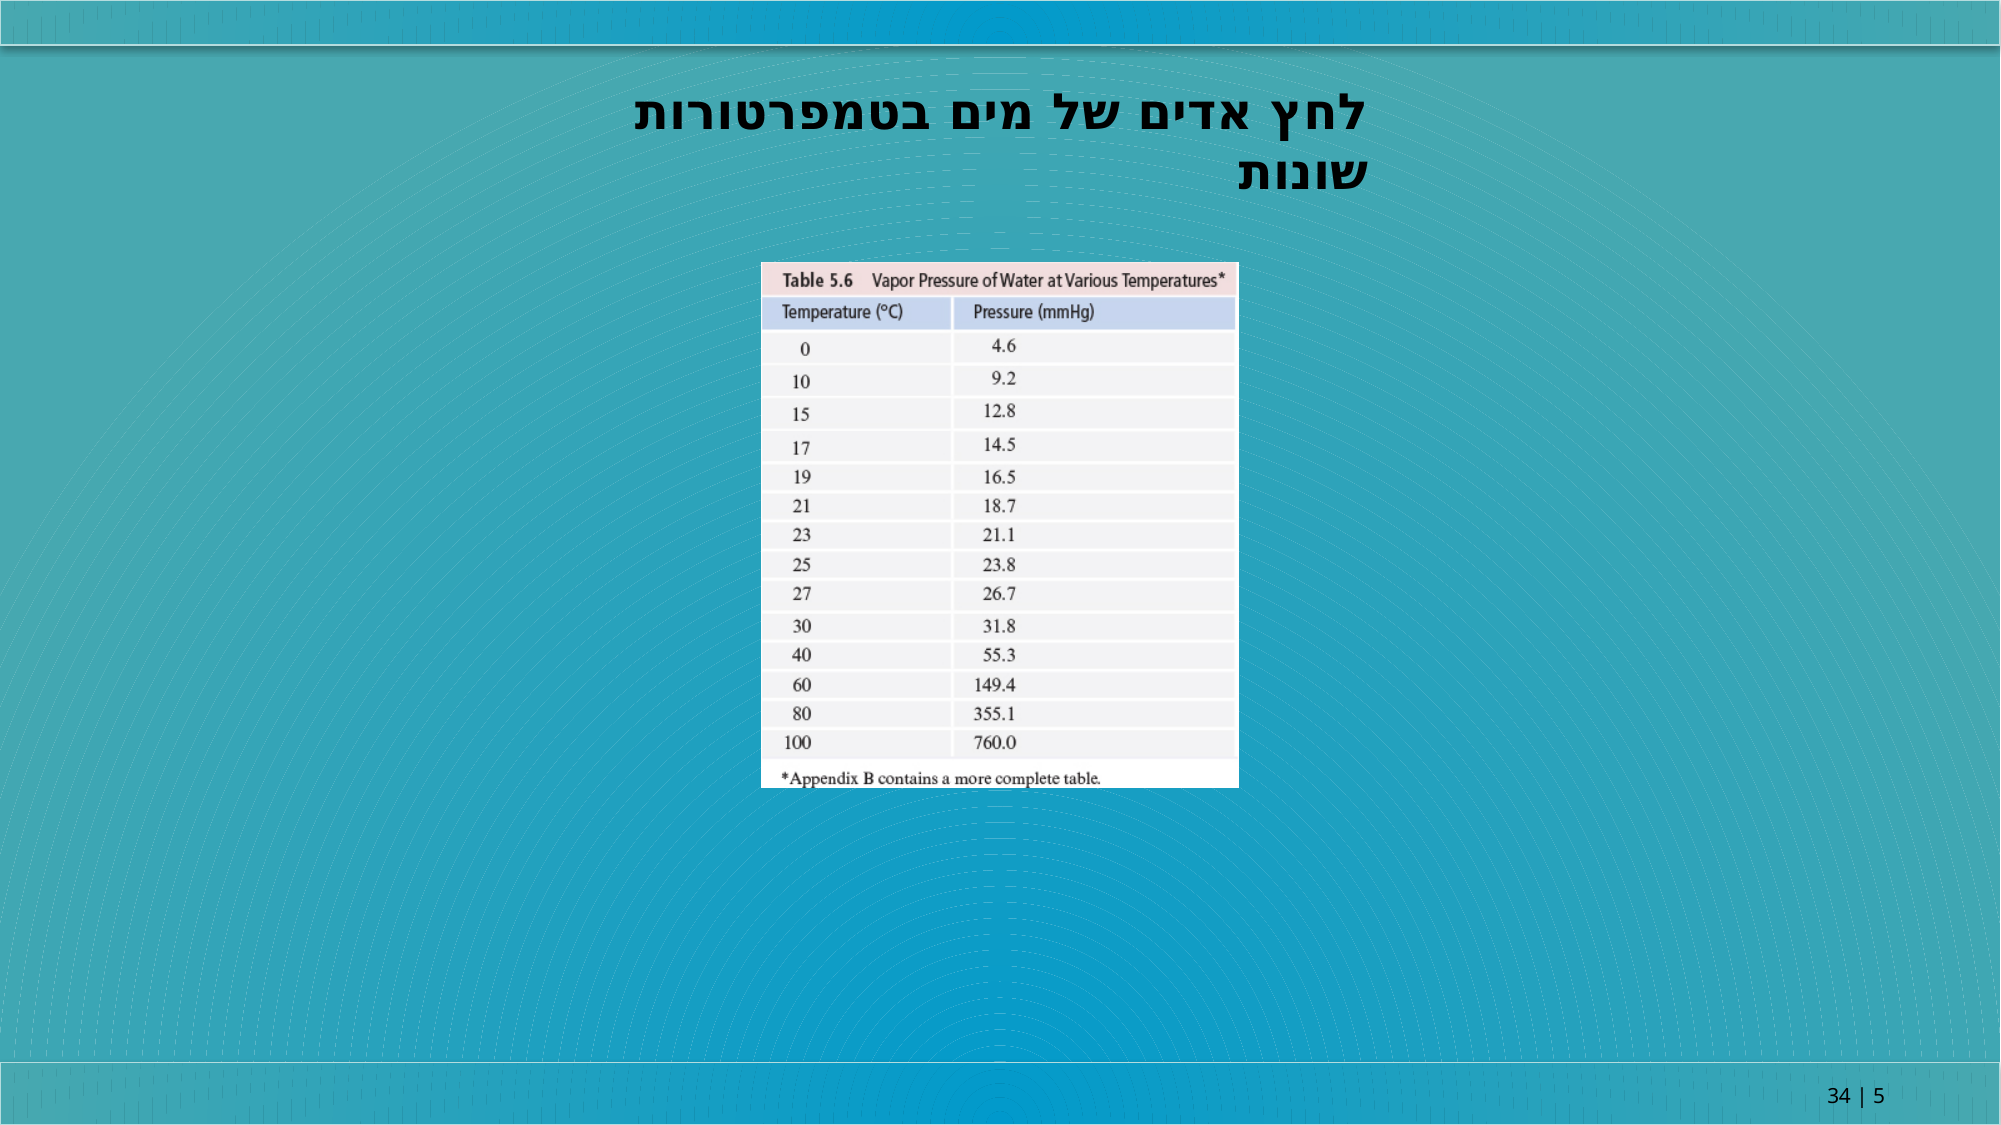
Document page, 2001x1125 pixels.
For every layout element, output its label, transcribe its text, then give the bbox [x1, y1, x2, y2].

text_box לחץ אדים של מים בטמפרטורות שונות [482, 71, 1383, 207]
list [760, 262, 1239, 788]
slide_number 5 | 34 [1433, 1074, 1900, 1116]
